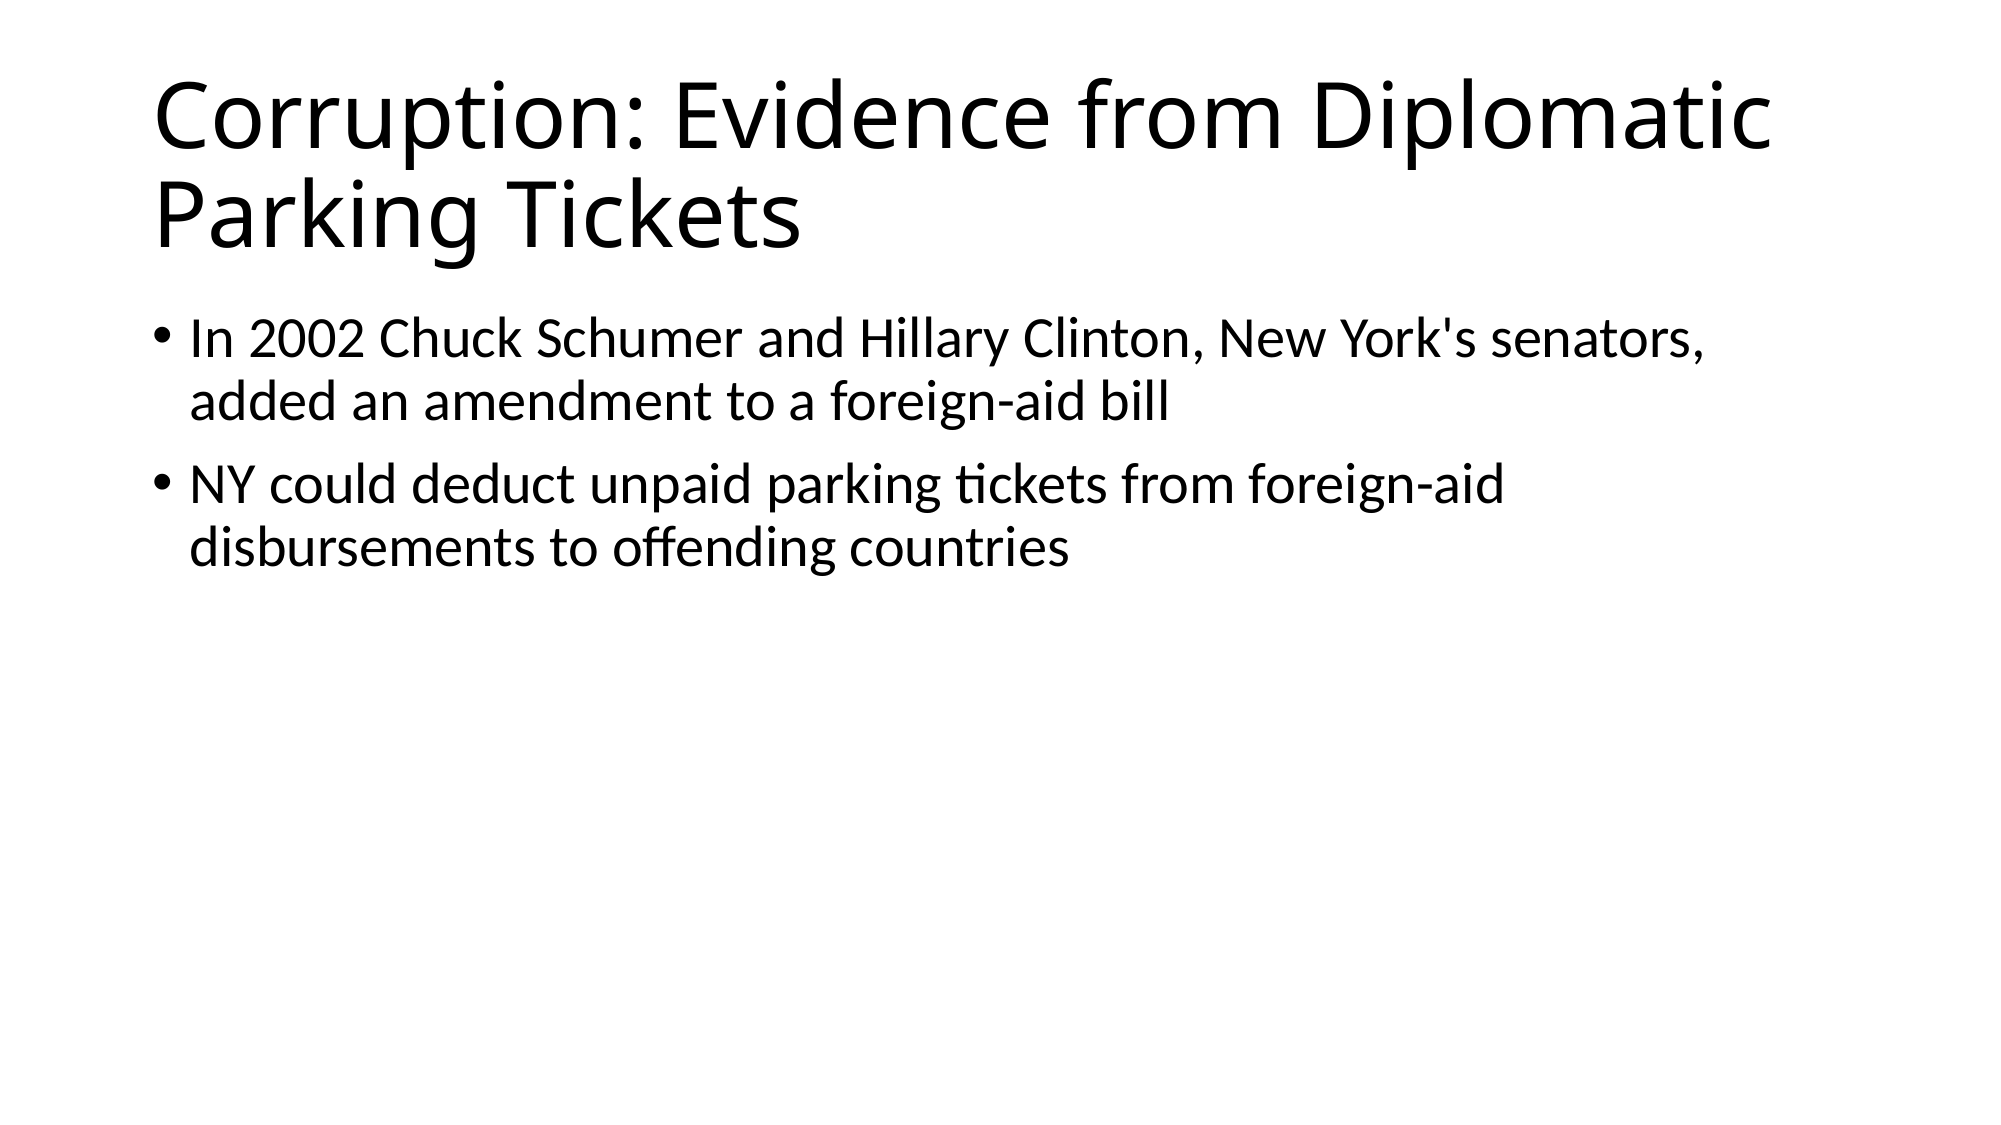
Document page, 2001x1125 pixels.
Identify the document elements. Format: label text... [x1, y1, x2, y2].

list In 2002 Chuck Schumer and Hillary Clinton, New York's senators, added an amendment to a foreign-aid bill NY could deduct unpaid parking tickets from foreign-aid disbursements to offending countries [137, 299, 1863, 1014]
title Corruption: Evidence from Diplomatic Parking Tickets [137, 59, 1863, 278]
